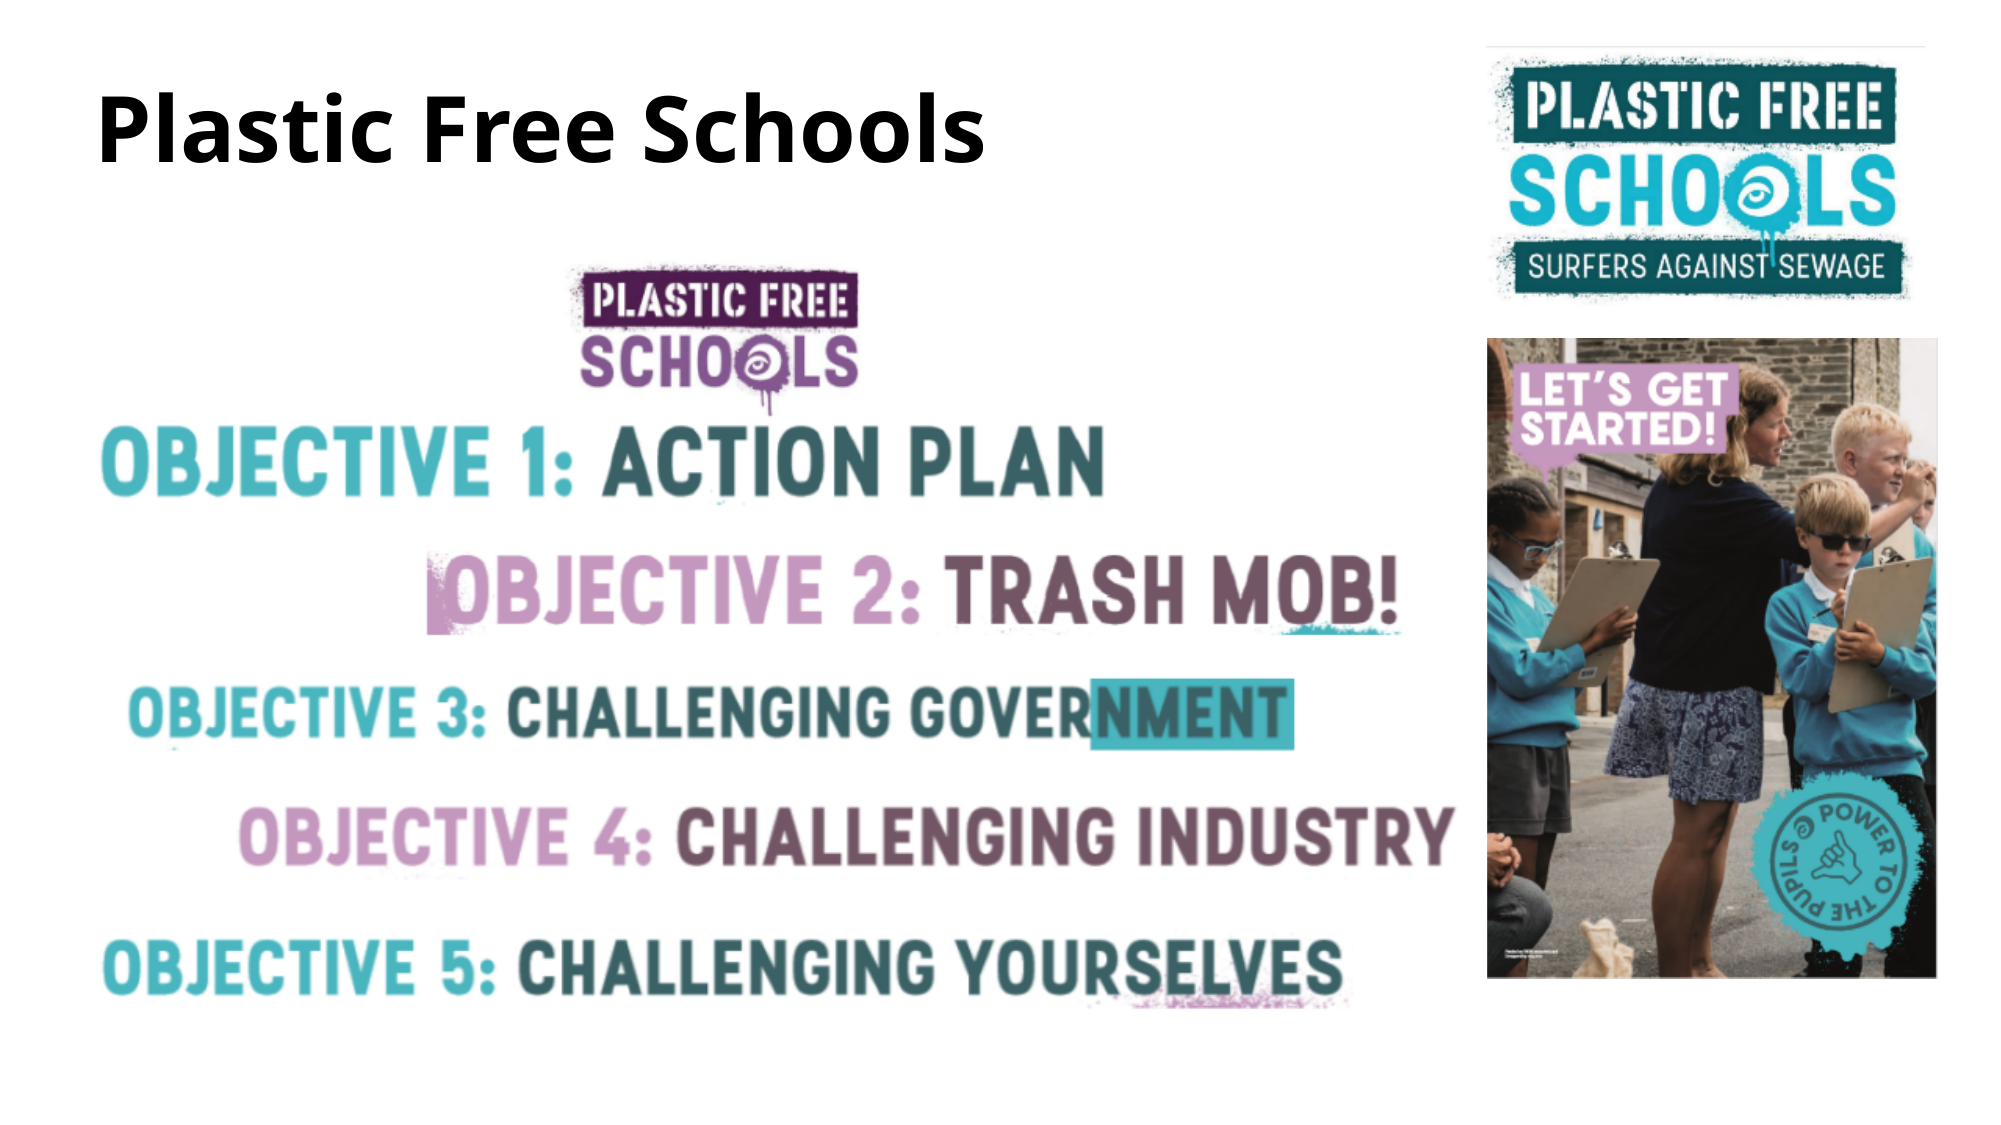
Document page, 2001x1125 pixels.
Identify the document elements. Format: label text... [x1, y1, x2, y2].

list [1486, 46, 1925, 316]
picture [44, 241, 1938, 1031]
title Plastic Free Schools [79, 23, 1805, 241]
